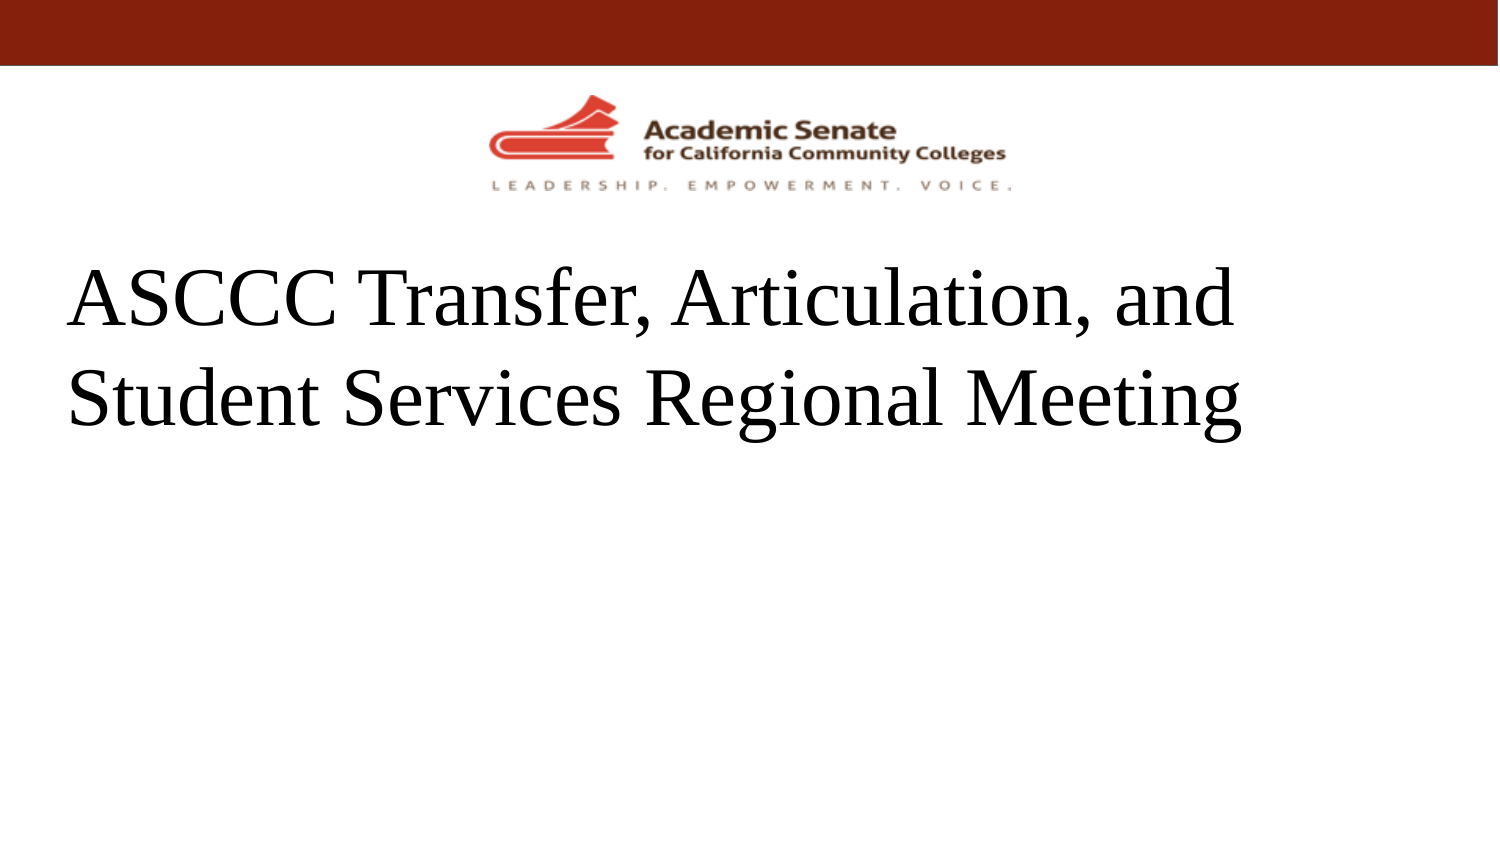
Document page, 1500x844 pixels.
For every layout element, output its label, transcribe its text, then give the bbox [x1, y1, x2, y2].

picture [489, 95, 1011, 192]
title ASCCC Transfer, Articulation, and Student Services Regional Meeting [51, 241, 1449, 458]
